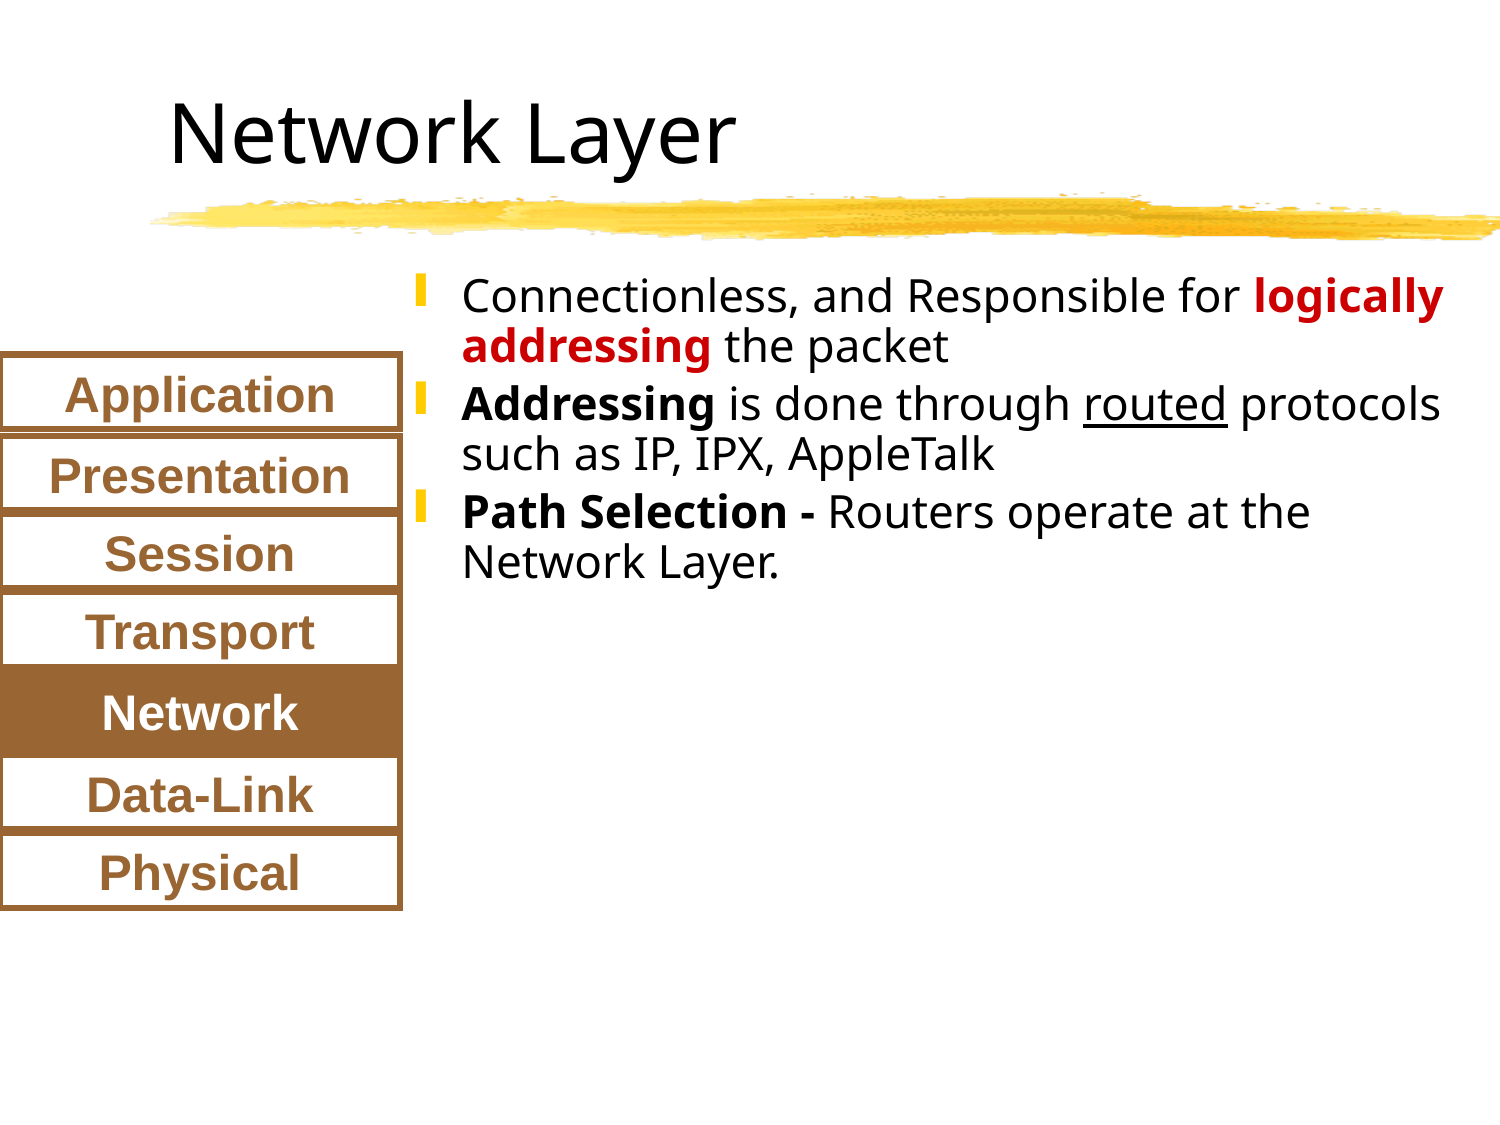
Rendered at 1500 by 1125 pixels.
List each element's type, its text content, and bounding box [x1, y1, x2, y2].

list Connectionless, and Responsible for logically addressing the packet Addressing is done through routed protocols such as IP, IPX, AppleTalk Path Selection - Routers operate at the Network Layer. [324, 265, 1500, 1125]
title Network Layer [152, 0, 1428, 188]
text_box Transport [0, 592, 400, 667]
text_box Network [0, 673, 400, 749]
text_box Session [0, 513, 400, 589]
text_box Data-Link [0, 754, 400, 830]
picture [150, 187, 1500, 251]
text_box Application [0, 354, 400, 430]
text_box Physical [0, 833, 400, 908]
text_box Presentation [0, 435, 400, 511]
